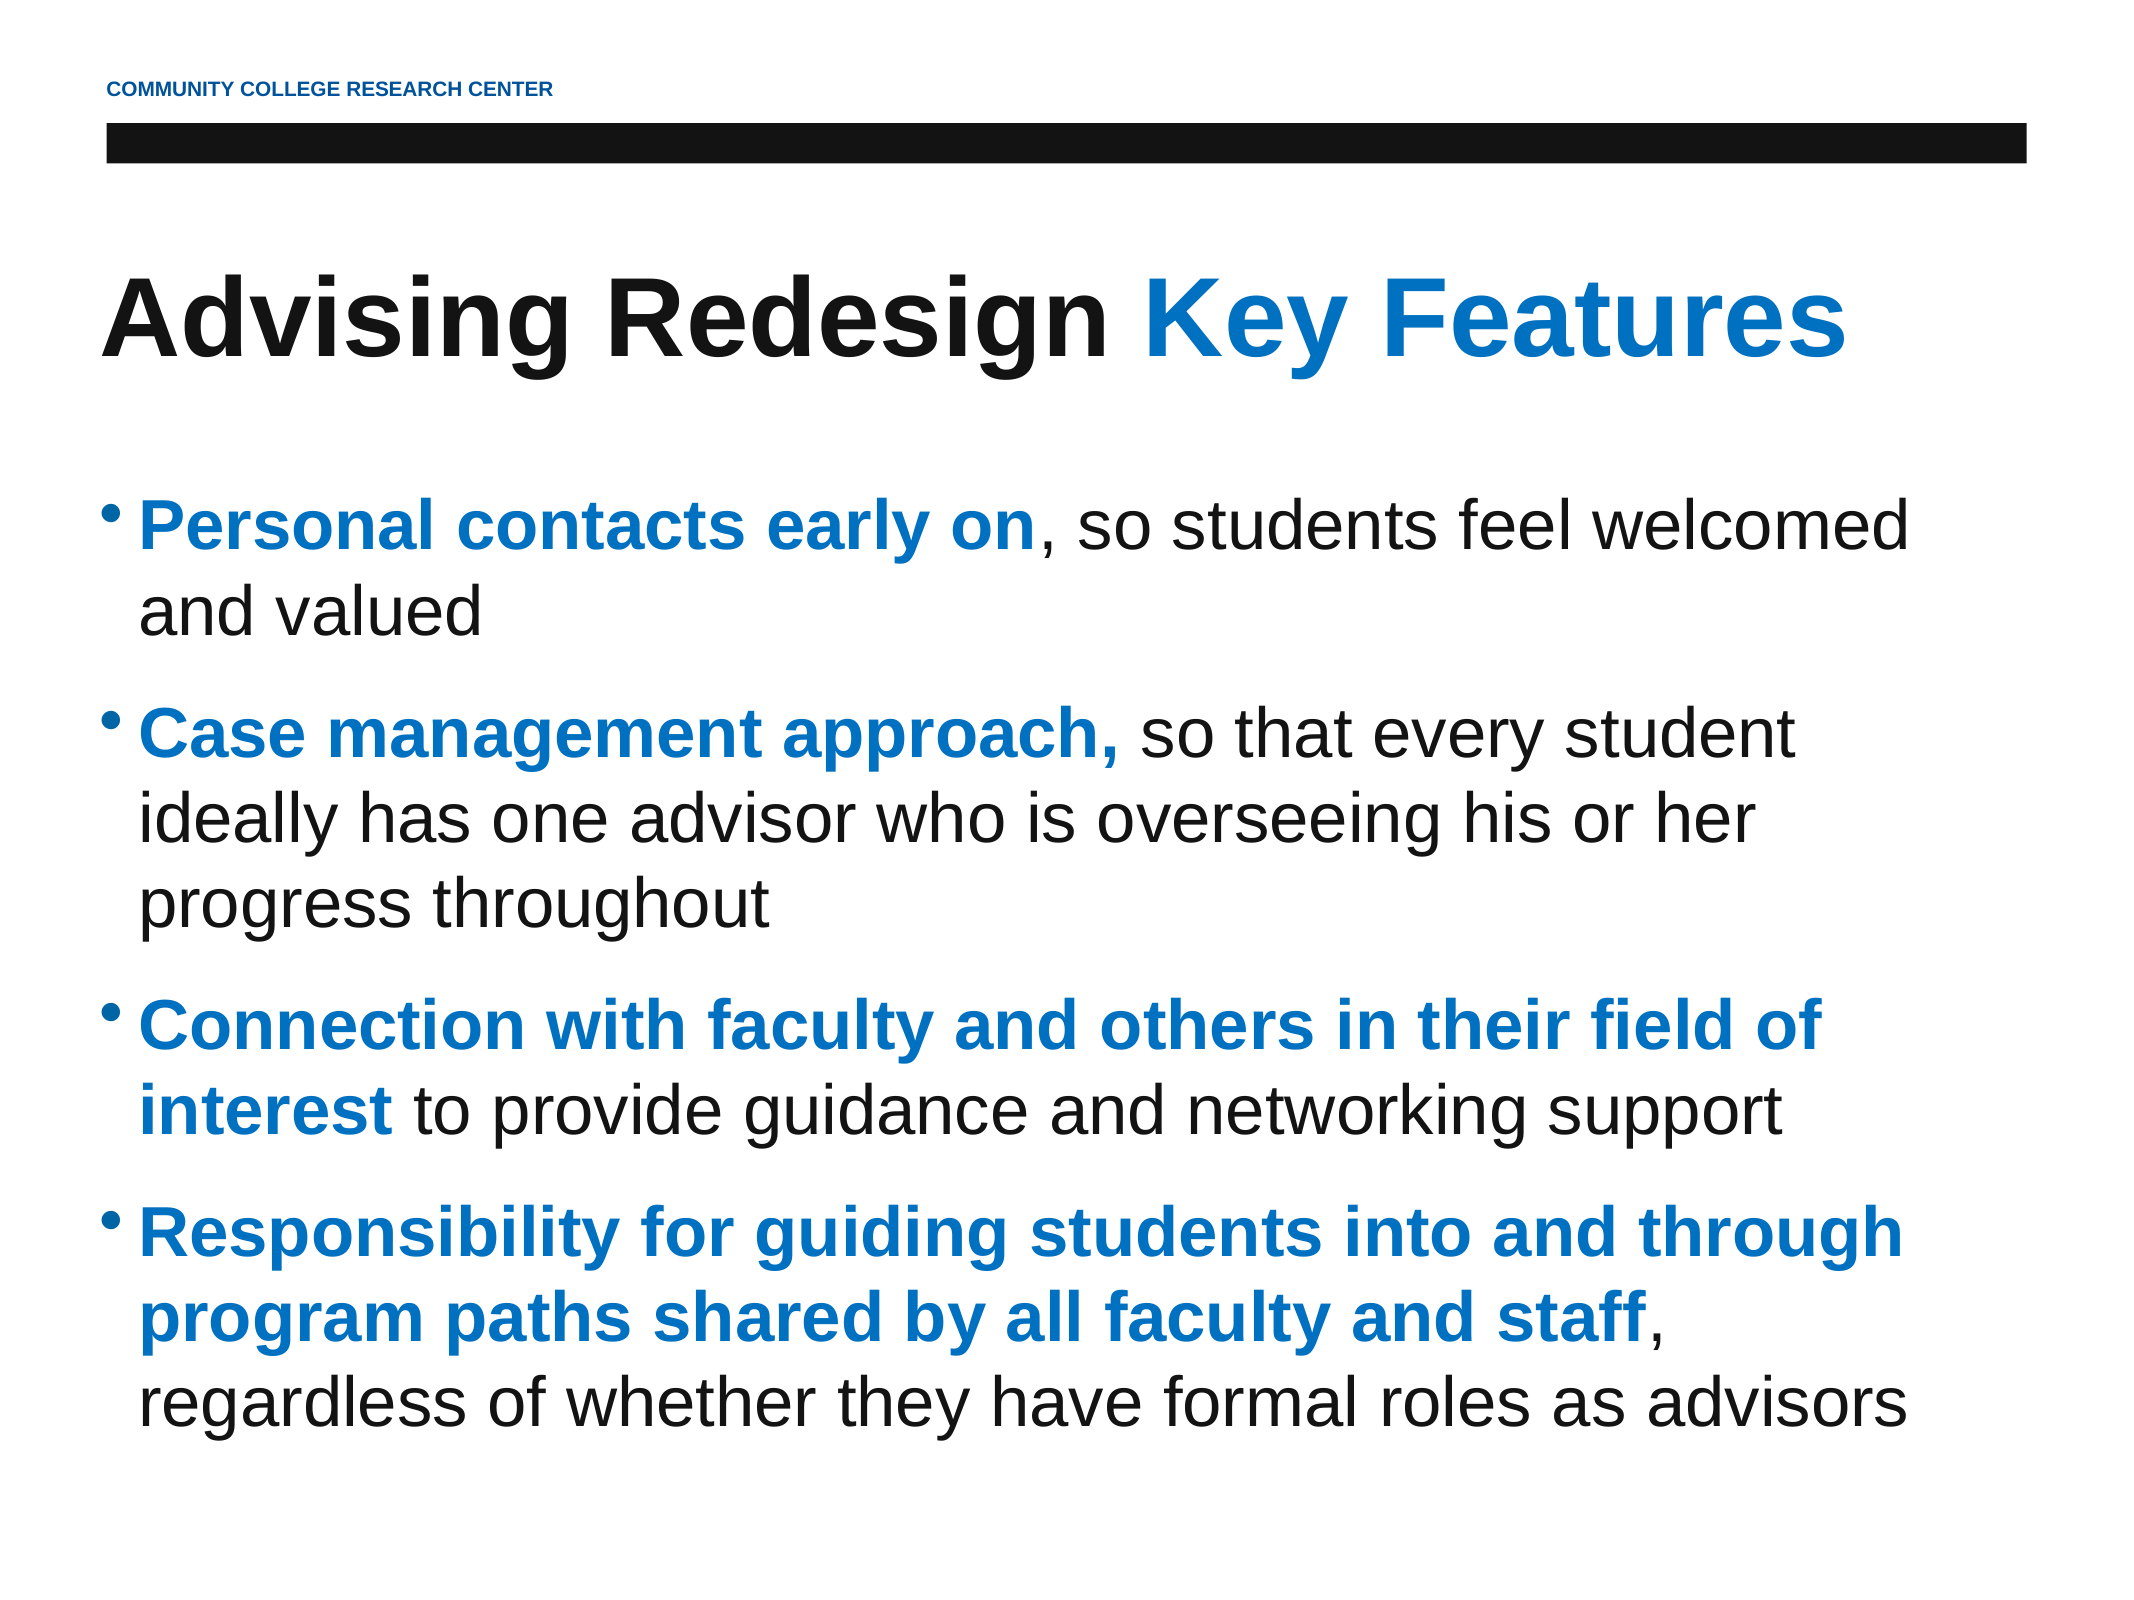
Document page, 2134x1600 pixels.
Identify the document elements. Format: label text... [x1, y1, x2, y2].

list Personal contacts early on, so students feel welcomed and valued Case management approach, so that every student ideally has one advisor who is overseeing his or her progress throughout Connection with faculty and others in their field of interest to provide guidance and networking support Responsibility for guiding students into and through program paths shared by all faculty and staff, regardless of whether they have formal roles as advisors [77, 468, 1944, 1463]
title Advising Redesign Key Features [77, 177, 2134, 445]
